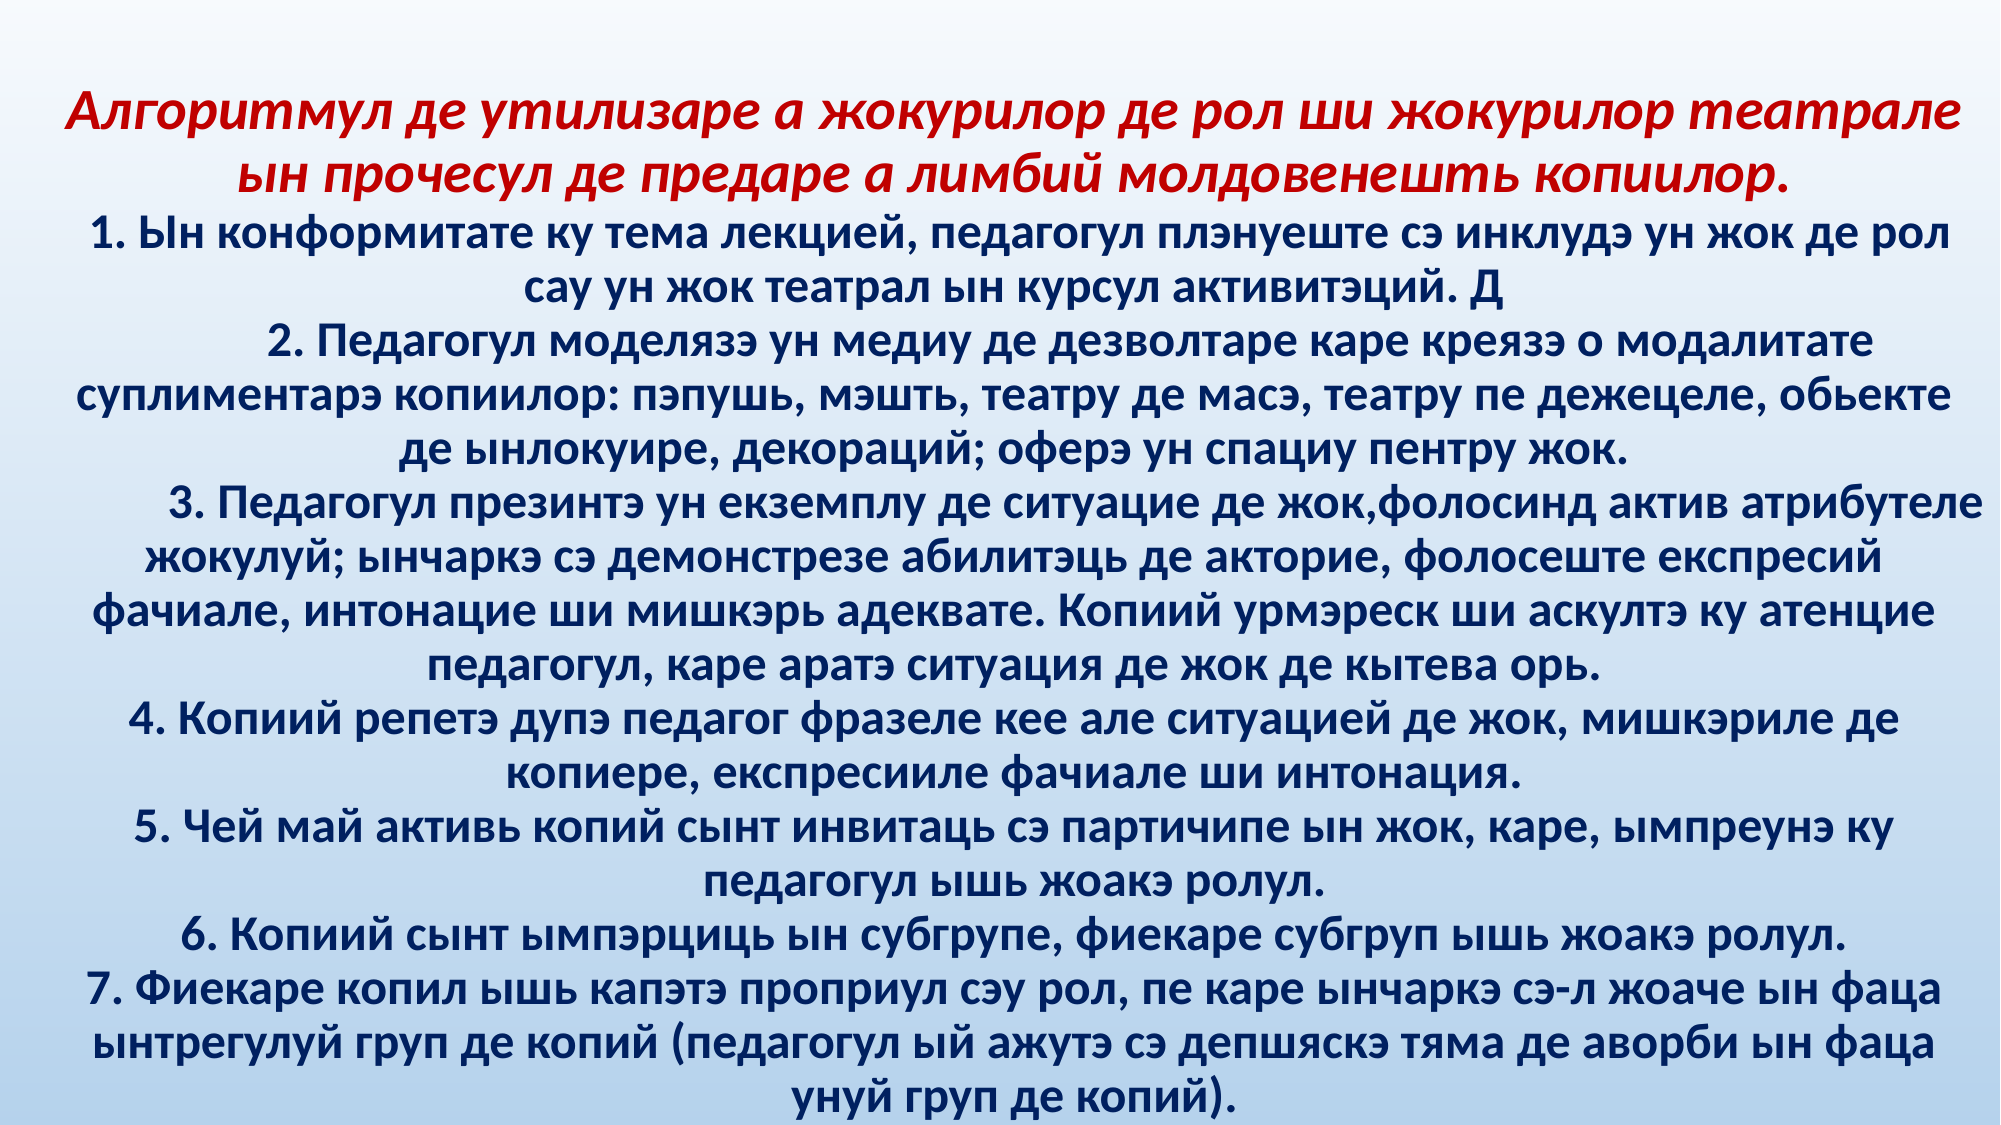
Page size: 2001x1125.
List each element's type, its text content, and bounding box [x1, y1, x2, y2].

title Алгоритмул де утилизаре а жокурилор де рол ши жокурилор театрале ын прочесул де предаре а лимбий молдовенешть копиилор. 1. Ын конформитате ку тема лекцией, педагогул плэнуеште сэ инклудэ ун жок де рол сау ун жок театрал ын курсул активитэций. Д 2. Педагогул моделязэ ун медиу де дезволтаре каре креязэ о модалитате суплиментарэ копиилор: пэпушь, мэшть, театру де масэ, театру пе дежецеле, обьекте де ынлокуире, декораций; оферэ ун спациу пентру жок. 3. Педагогул презинтэ ун екземплу де ситуацие де жок,фолосинд актив атрибутеле жокулуй; ынчаркэ сэ демонстрезе абилитэць де акторие, фолосеште експресий фачиале, интонацие ши мишкэрь адеквате. Копиий урмэреск ши аскултэ ку атенцие педагогул, каре аратэ ситуация де жок де кытева орь. 4. Копиий репетэ дупэ педагог фразеле кее але ситуацией де жок, мишкэриле де копиере, експресииле фачиале ши интонация. 5. Чей май активь копий сынт инвитаць сэ партичипе ын жок, каре, ымпреунэ ку педагогул ышь жоакэ ролул. 6. Копиий сынт ымпэрциць ын субгрупе, фиекаре субгруп ышь жоакэ ролул. 7. Фиекаре копил ышь капэтэ проприул сэу рол, пе каре ынчаркэ сэ-л жоаче ын фаца ынтрегулуй груп де копий (педагогул ый ажутэ сэ депшяскэ тяма де аворби ын фаца унуй груп де копий). [28, 26, 2000, 1125]
